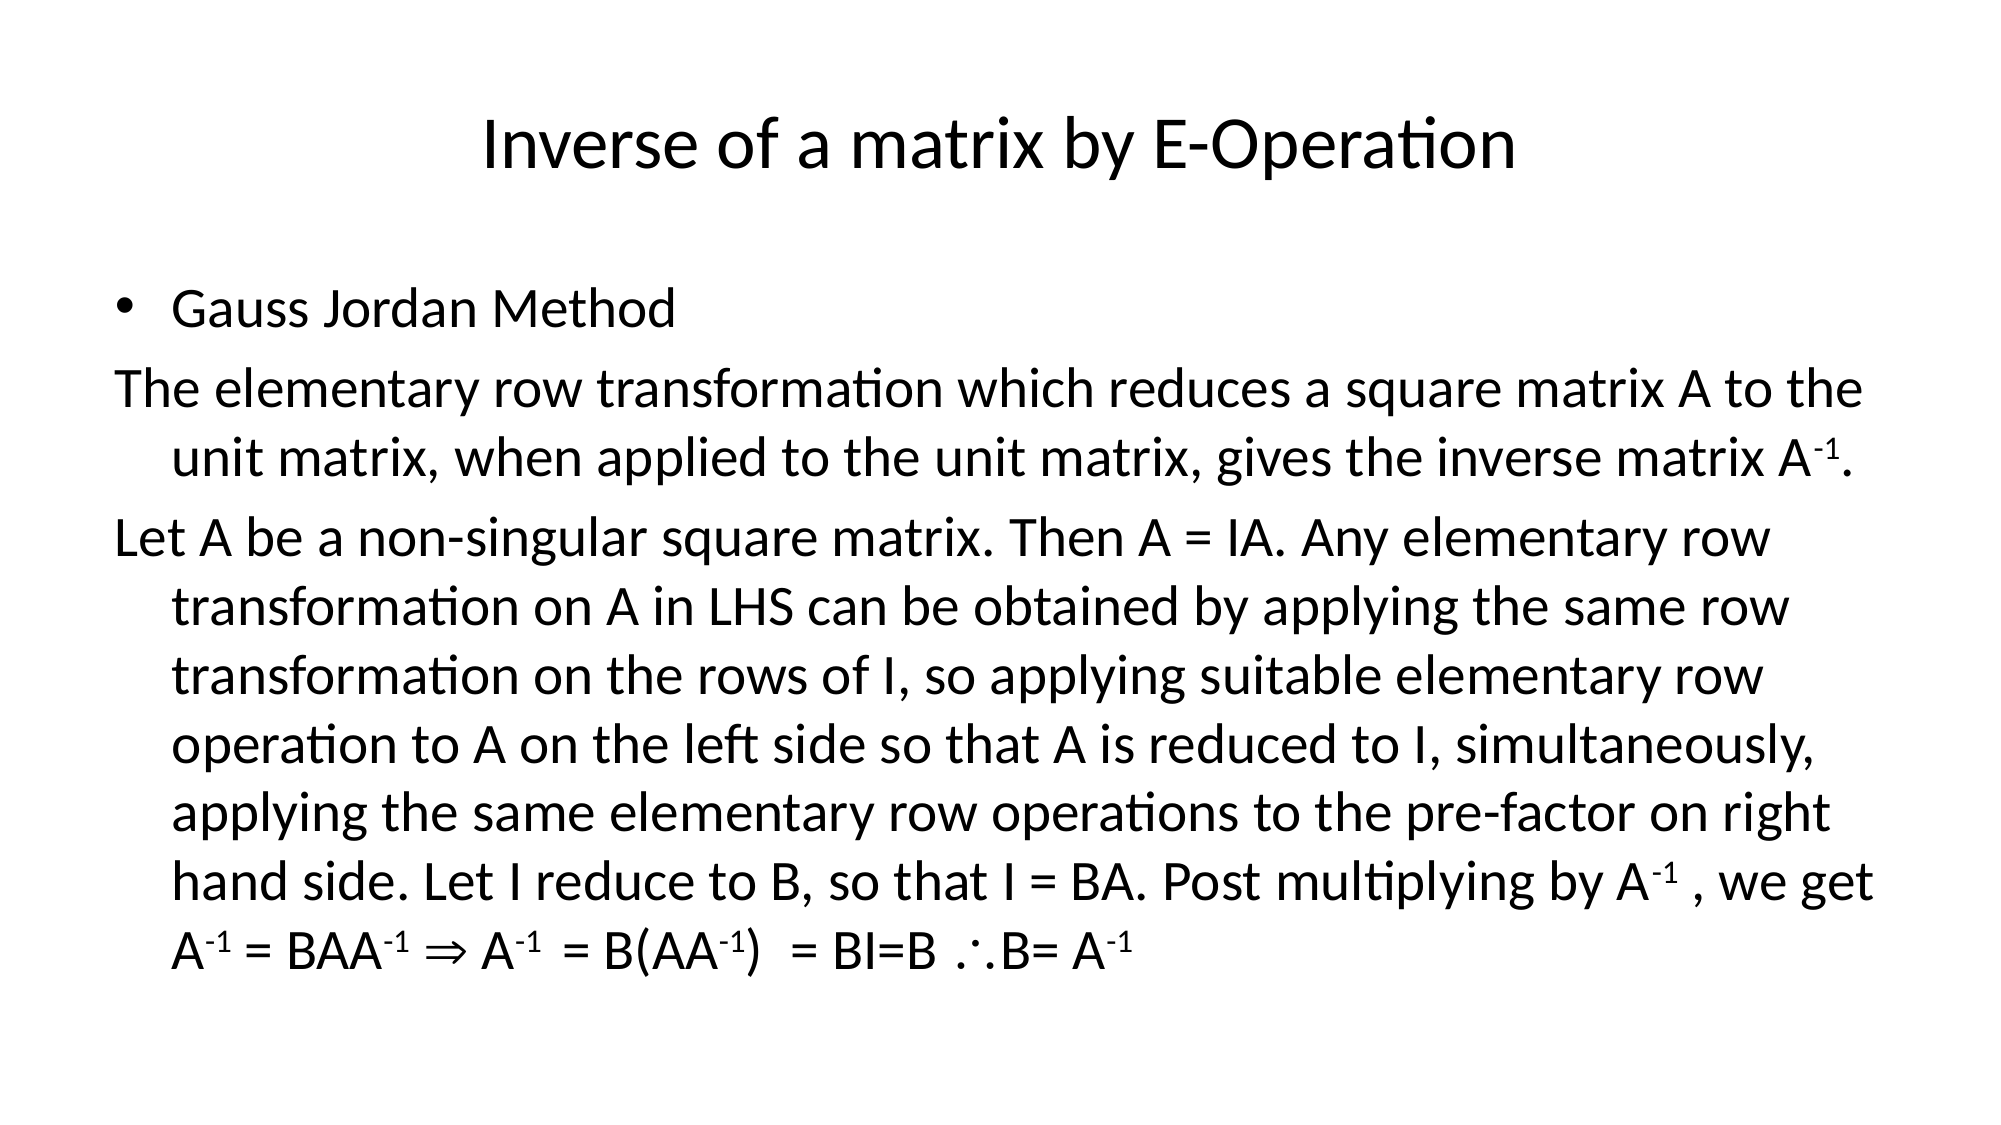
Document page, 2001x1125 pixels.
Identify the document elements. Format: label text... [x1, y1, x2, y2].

list Gauss Jordan Method The elementary row transformation which reduces a square matrix A to the unit matrix, when applied to the unit matrix, gives the inverse matrix A-1. Let A be a non-singular square matrix. Then A = IA. Any elementary row transformation on A in LHS can be obtained by applying the same row transformation on the rows of I, so applying suitable elementary row operation to A on the left side so that A is reduced to I, simultaneously, applying the same elementary row operations to the pre-factor on right hand side. Let I reduce to B, so that I = BA. Post multiplying by A-1 , we get A-1 = BAA-1  A-1 = B(AA-1) = BI=B B= A-1 [99, 262, 1900, 1005]
title Inverse of a matrix by E-Operation [99, 45, 1900, 233]
